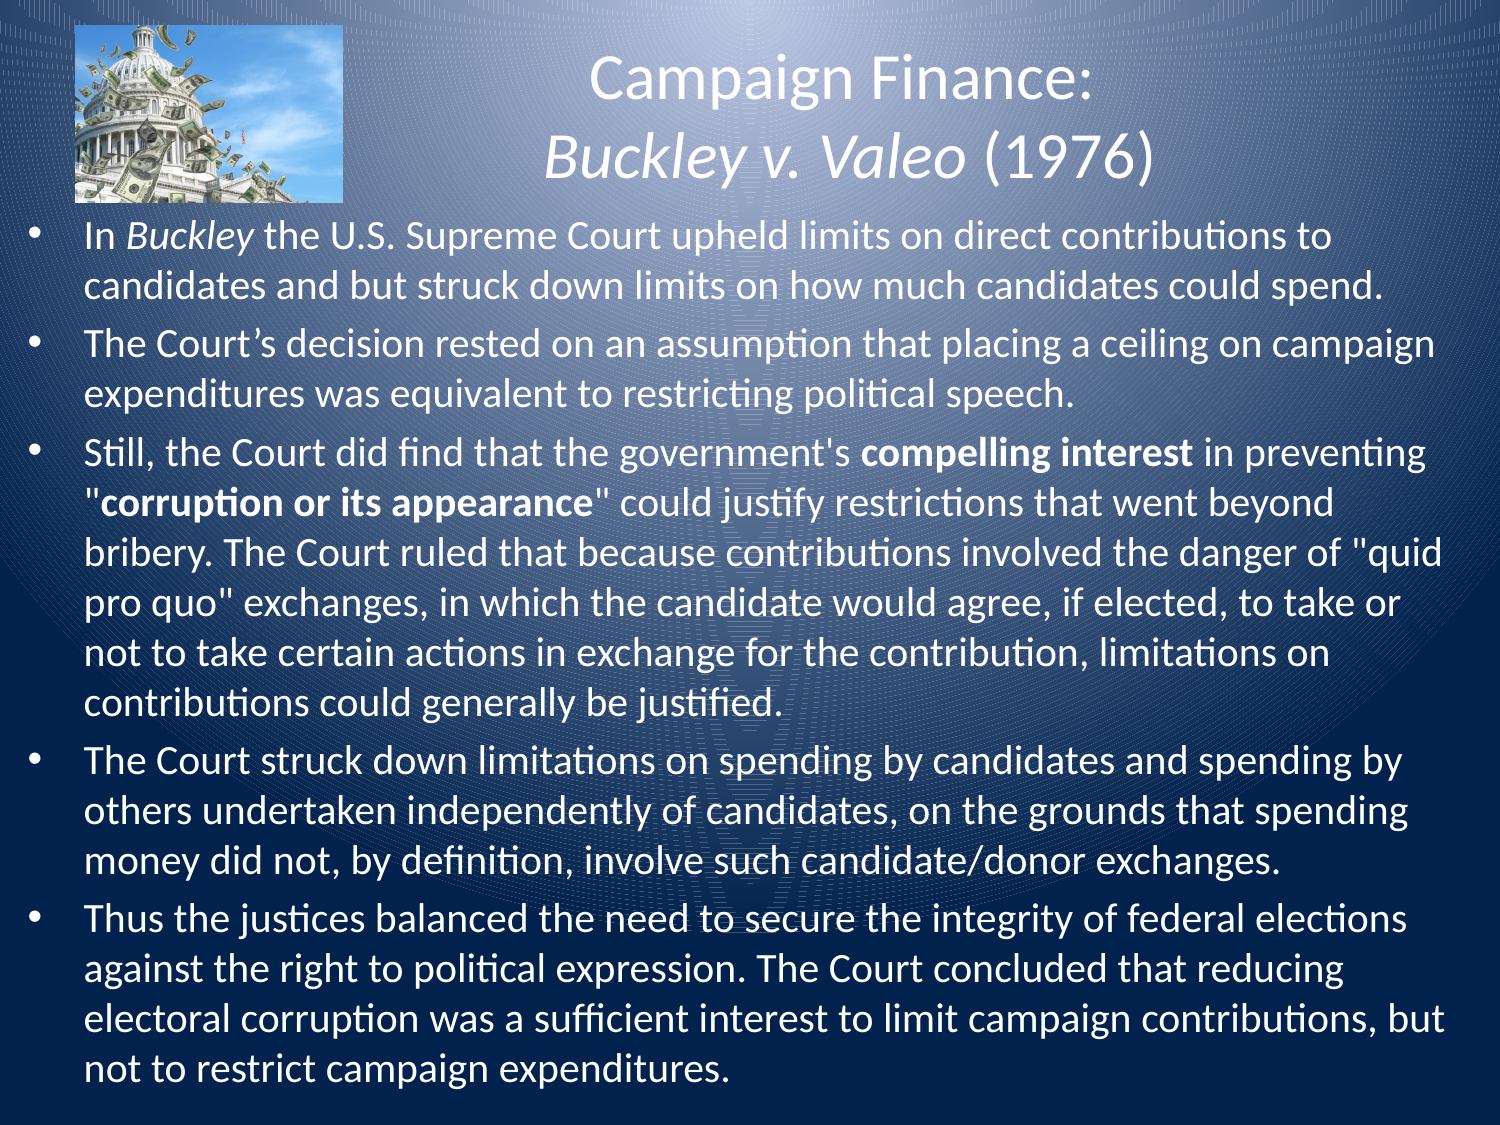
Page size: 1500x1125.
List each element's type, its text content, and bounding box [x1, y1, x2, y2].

list In Buckley the U.S. Supreme Court upheld limits on direct contributions to candidates and but struck down limits on how much candidates could spend. The Court’s decision rested on an assumption that placing a ceiling on campaign expenditures was equivalent to restricting political speech. Still, the Court did find that the government's compelling interest in preventing "corruption or its appearance" could justify restrictions that went beyond bribery. The Court ruled that because contributions involved the danger of "quid pro quo" exchanges, in which the candidate would agree, if elected, to take or not to take certain actions in exchange for the contribution, limitations on contributions could generally be justified. The Court struck down limitations on spending by candidates and spending by others undertaken independently of candidates, on the grounds that spending money did not, by definition, involve such candidate/donor exchanges. Thus the justices balanced the need to secure the integrity of federal elections against the right to political expression. The Court concluded that reducing electoral corruption was a sufficient interest to limit campaign contributions, but not to restrict campaign expenditures. [12, 200, 1475, 1113]
title Campaign Finance: Buckley v. Valeo (1976) [375, 24, 1325, 200]
picture [74, 25, 343, 204]
